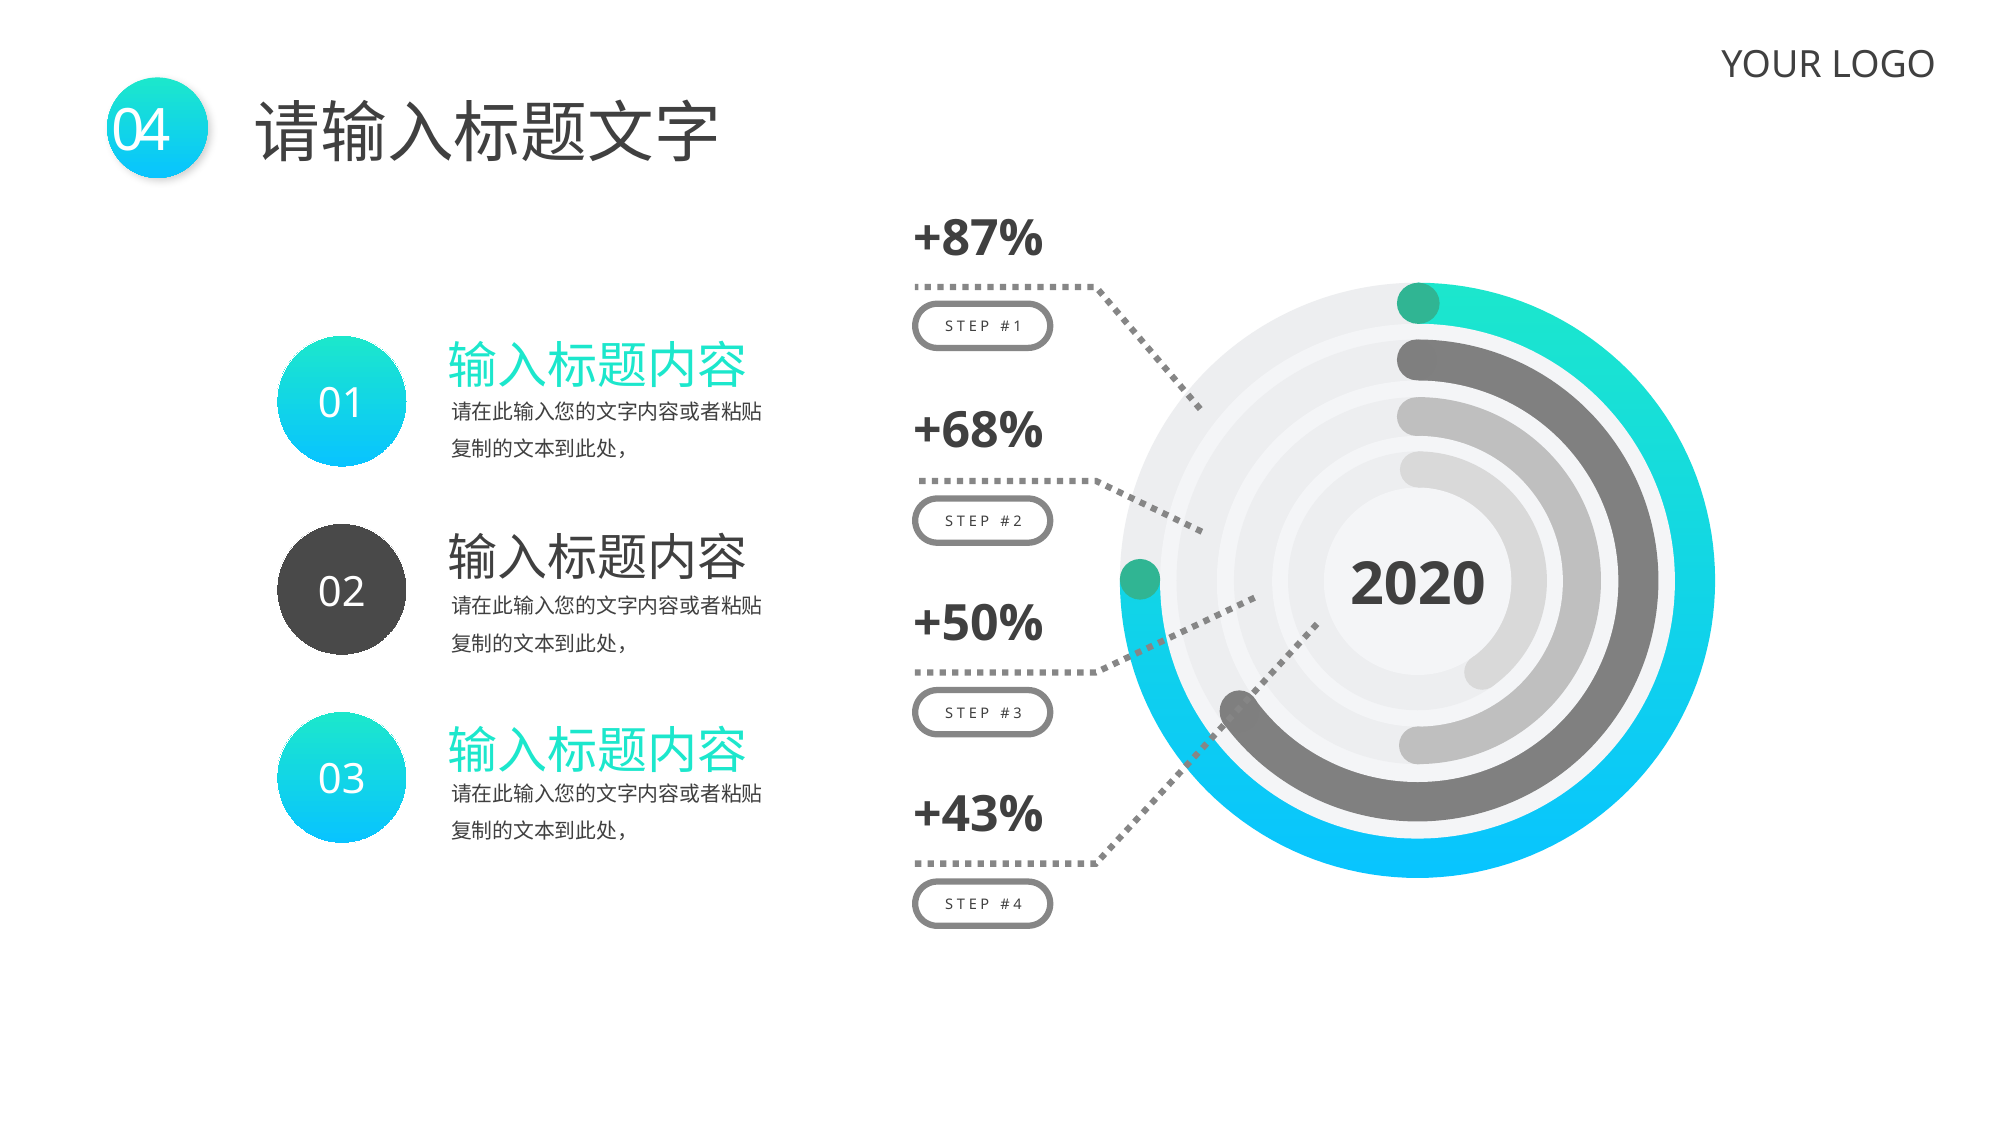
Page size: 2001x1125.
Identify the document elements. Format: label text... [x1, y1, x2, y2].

text_box YOUR LOGO [1706, 32, 1952, 93]
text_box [96, 77, 773, 179]
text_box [276, 510, 851, 656]
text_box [276, 318, 851, 468]
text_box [910, 213, 1720, 926]
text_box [276, 702, 851, 844]
